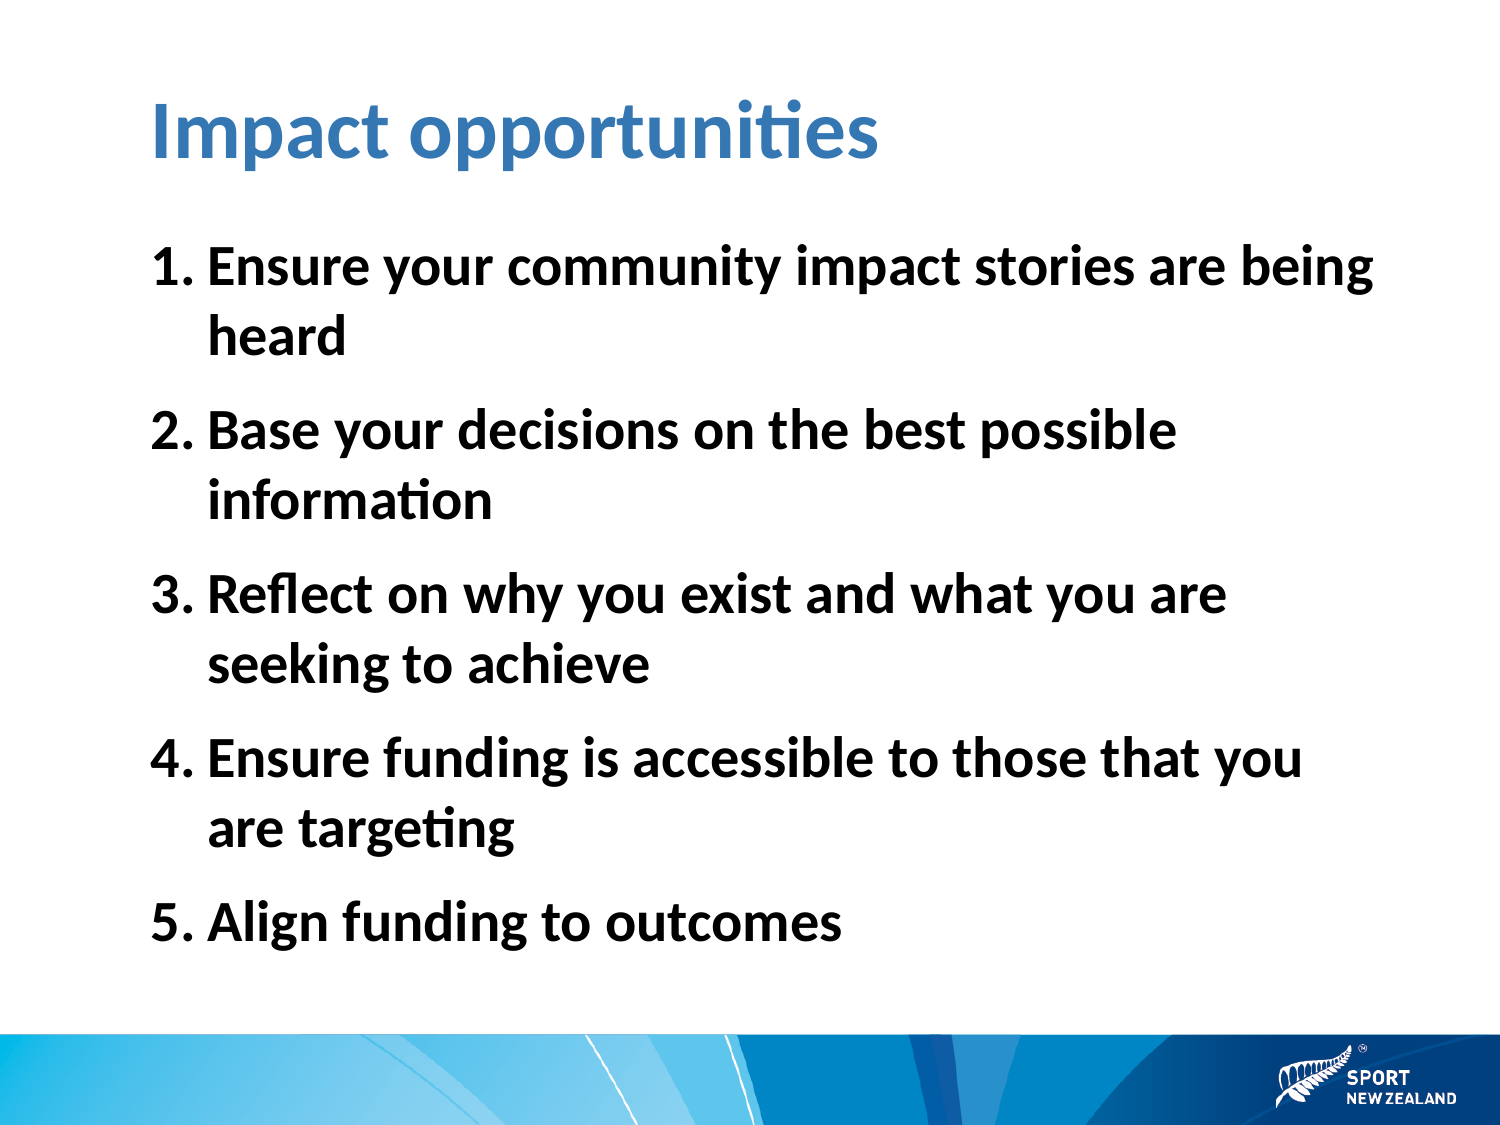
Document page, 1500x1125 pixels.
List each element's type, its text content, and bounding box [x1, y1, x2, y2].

list Ensure your community impact stories are being heard Base your decisions on the best possible information Reflect on why you exist and what you are seeking to achieve Ensure funding is accessible to those that you are targeting Align funding to outcomes [135, 219, 1400, 976]
title Impact opportunities [135, 54, 1400, 197]
picture [0, 0, 1500, 1125]
